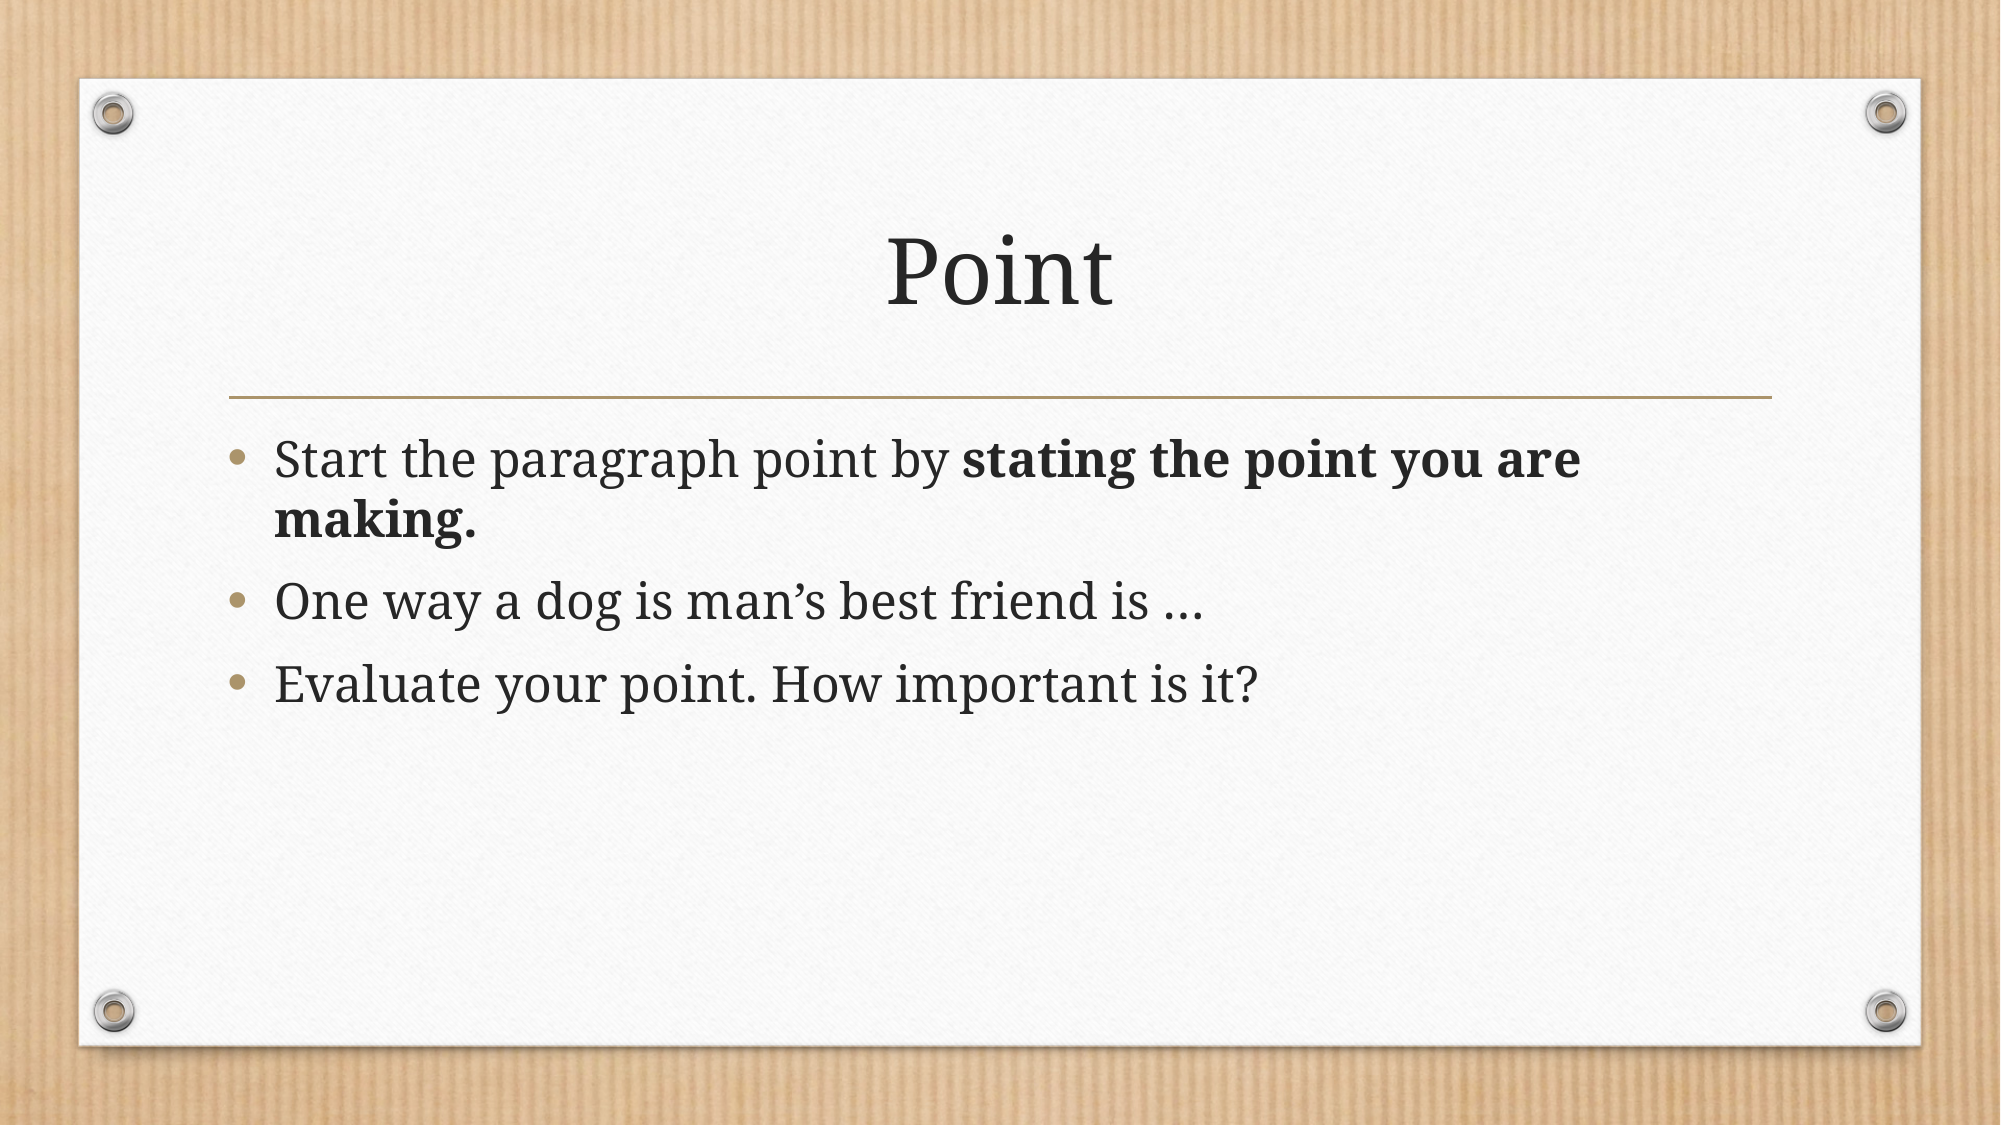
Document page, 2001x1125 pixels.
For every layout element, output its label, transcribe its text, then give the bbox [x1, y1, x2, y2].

picture [0, 0, 2001, 1125]
list Start the paragraph point by stating the point you are making. One way a dog is man’s best friend is … Evaluate your point. How important is it? [212, 419, 1788, 964]
title Point [212, 161, 1788, 375]
